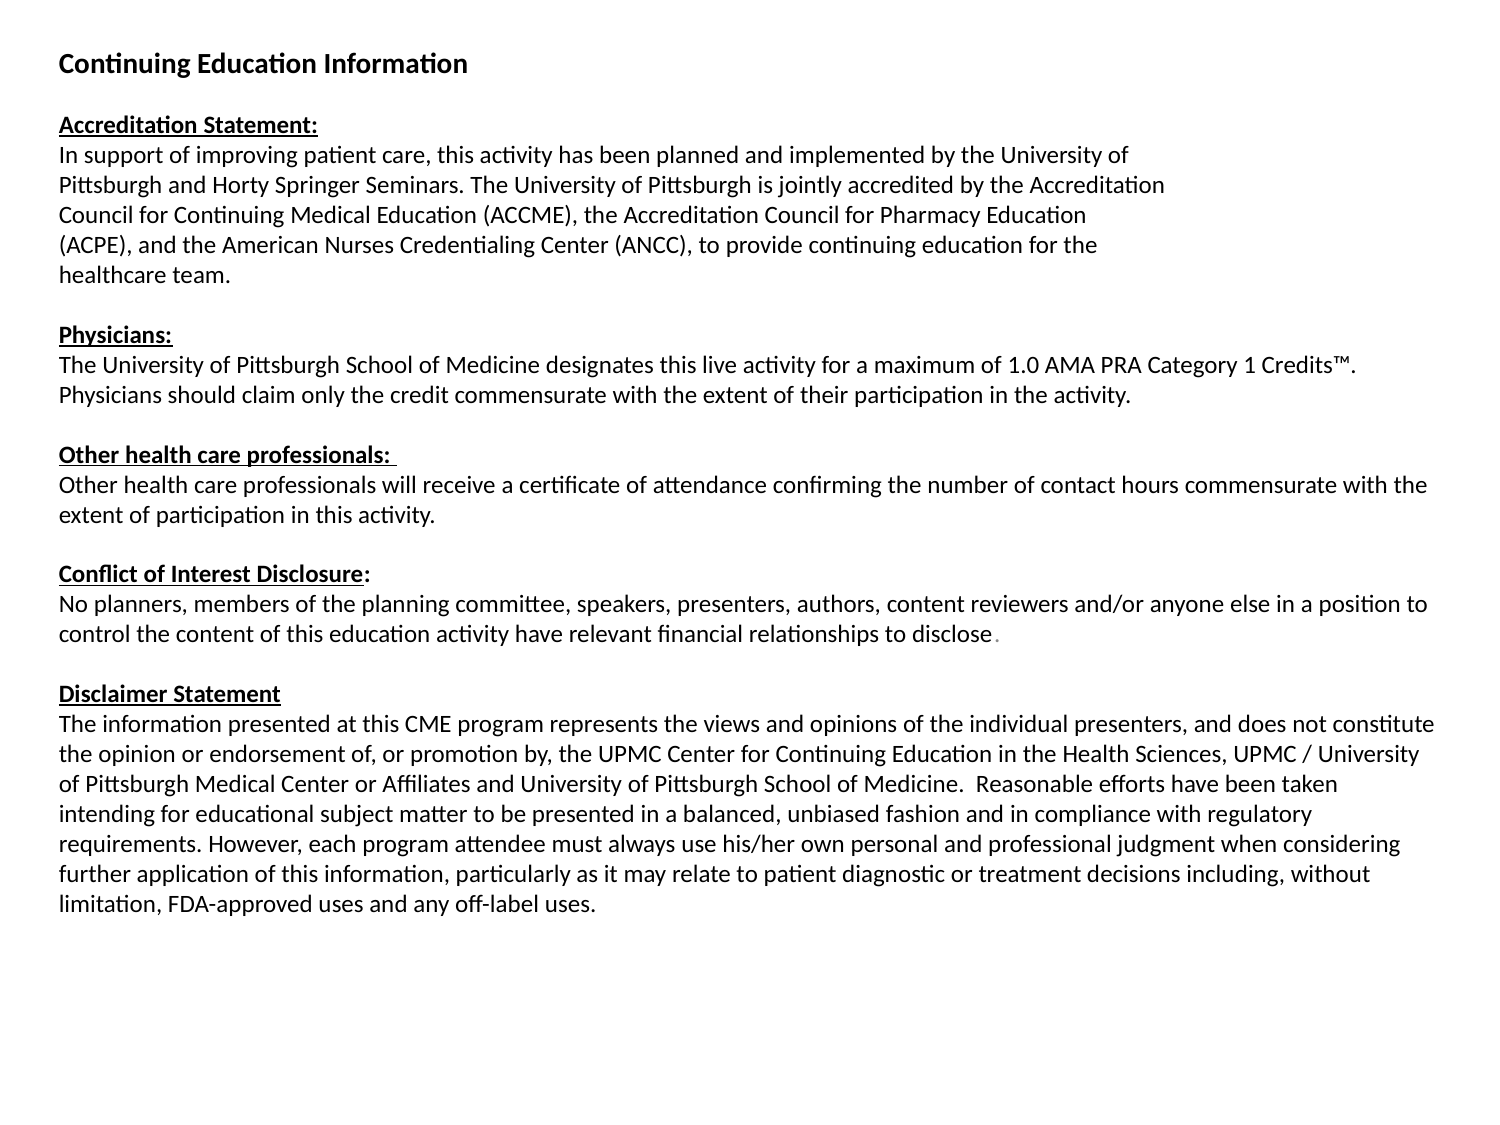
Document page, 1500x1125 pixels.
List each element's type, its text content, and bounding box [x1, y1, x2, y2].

subtitle Continuing Education Information Accreditation Statement: In support of improving patient care, this activity has been planned and implemented by the University of Pittsburgh and Horty Springer Seminars. The University of Pittsburgh is jointly accredited by the Accreditation Council for Continuing Medical Education (ACCME), the Accreditation Council for Pharmacy Education (ACPE), and the American Nurses Credentialing Center (ANCC), to provide continuing education for the healthcare team. Physicians: The University of Pittsburgh School of Medicine designates this live activity for a maximum of 1.0 AMA PRA Category 1 Credits™. Physicians should claim only the credit commensurate with the extent of their participation in the activity. Other health care professionals: Other health care professionals will receive a certificate of attendance confirming the number of contact hours commensurate with the extent of participation in this activity. Conflict of Interest Disclosure: No planners, members of the planning committee, speakers, presenters, authors, content reviewers and/or anyone else in a position to control the content of this education activity have relevant financial relationships to disclose. Disclaimer Statement The information presented at this CME program represents the views and opinions of the individual presenters, and does not constitute the opinion or endorsement of, or promotion by, the UPMC Center for Continuing Education in the Health Sciences, UPMC / University of Pittsburgh Medical Center or Affiliates and University of Pittsburgh School of Medicine. Reasonable efforts have been taken intending for educational subject matter to be presented in a balanced, unbiased fashion and in compliance with regulatory requirements. However, each program attendee must always use his/her own personal and professional judgment when considering further application of this information, particularly as it may relate to patient diagnostic or treatment decisions including, without limitation, FDA-approved uses and any off-label uses. [43, 36, 1457, 1089]
